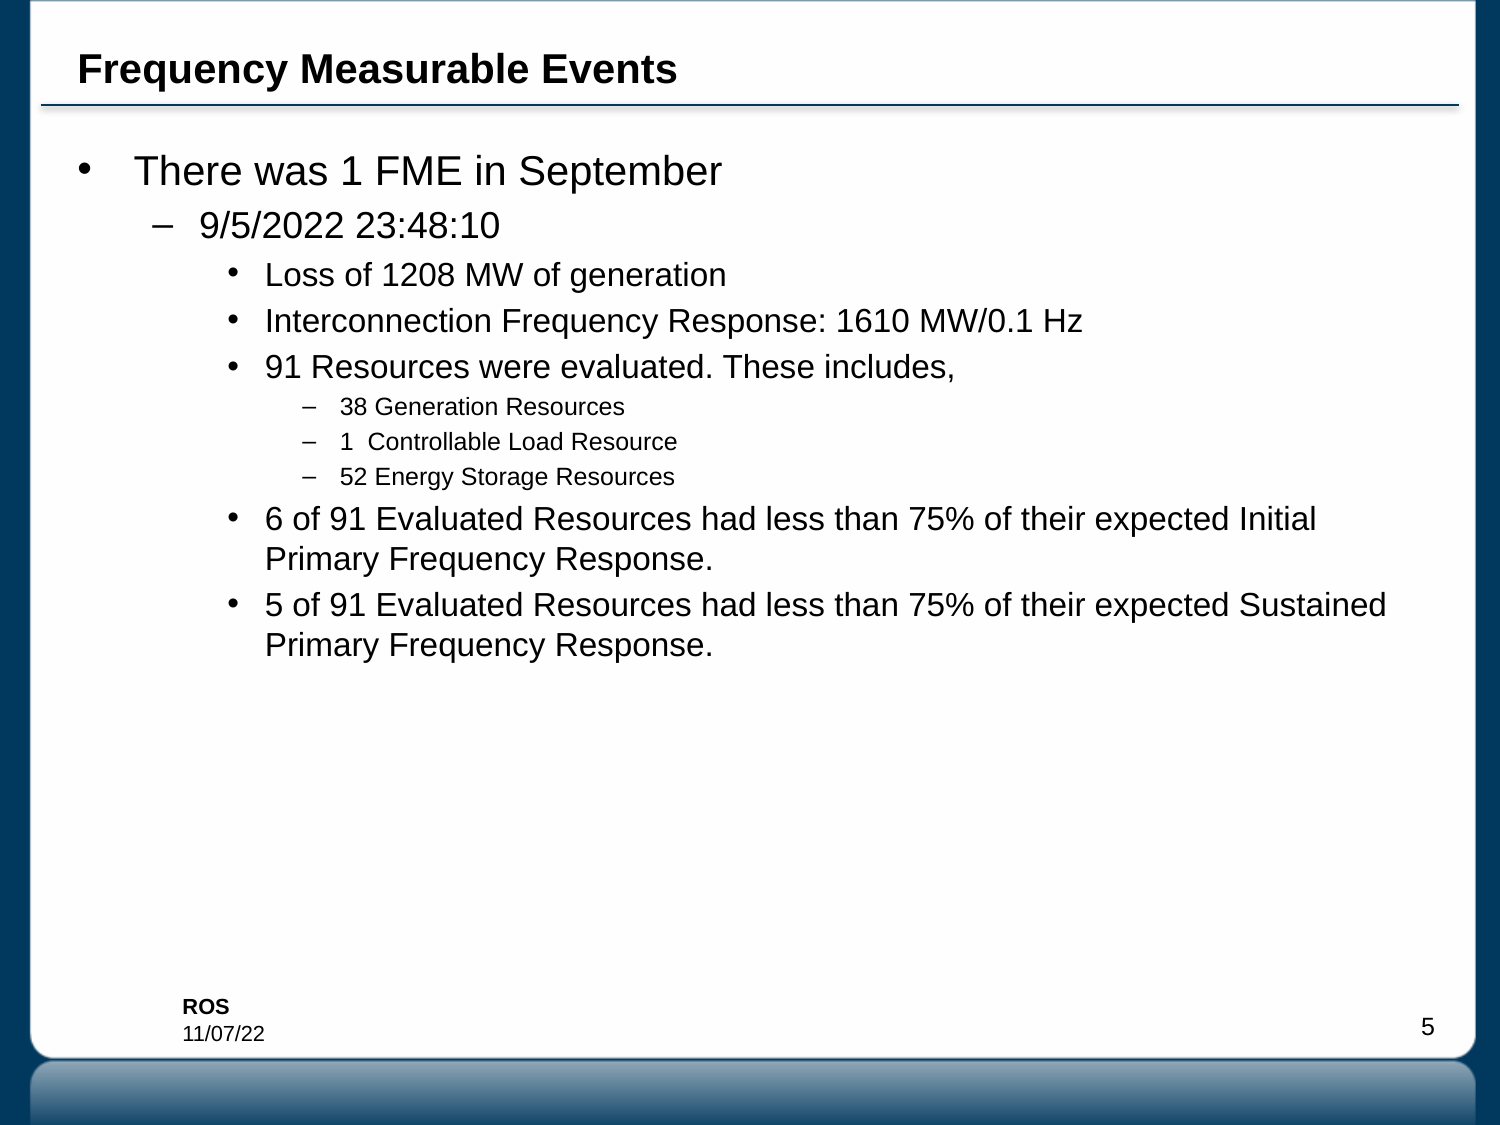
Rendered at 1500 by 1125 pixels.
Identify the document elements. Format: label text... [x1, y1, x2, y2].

picture [0, 0, 1500, 1125]
list There was 1 FME in September 9/5/2022 23:48:10 Loss of 1208 MW of generation Interconnection Frequency Response: 1610 MW/0.1 Hz 91 Resources were evaluated. These includes, 38 Generation Resources 1 Controllable Load Resource 52 Energy Storage Resources 6 of 91 Evaluated Resources had less than 75% of their expected Initial Primary Frequency Response. 5 of 91 Evaluated Resources had less than 75% of their expected Sustained Primary Frequency Response. [62, 135, 1413, 976]
title Frequency Measurable Events [62, 29, 1450, 106]
